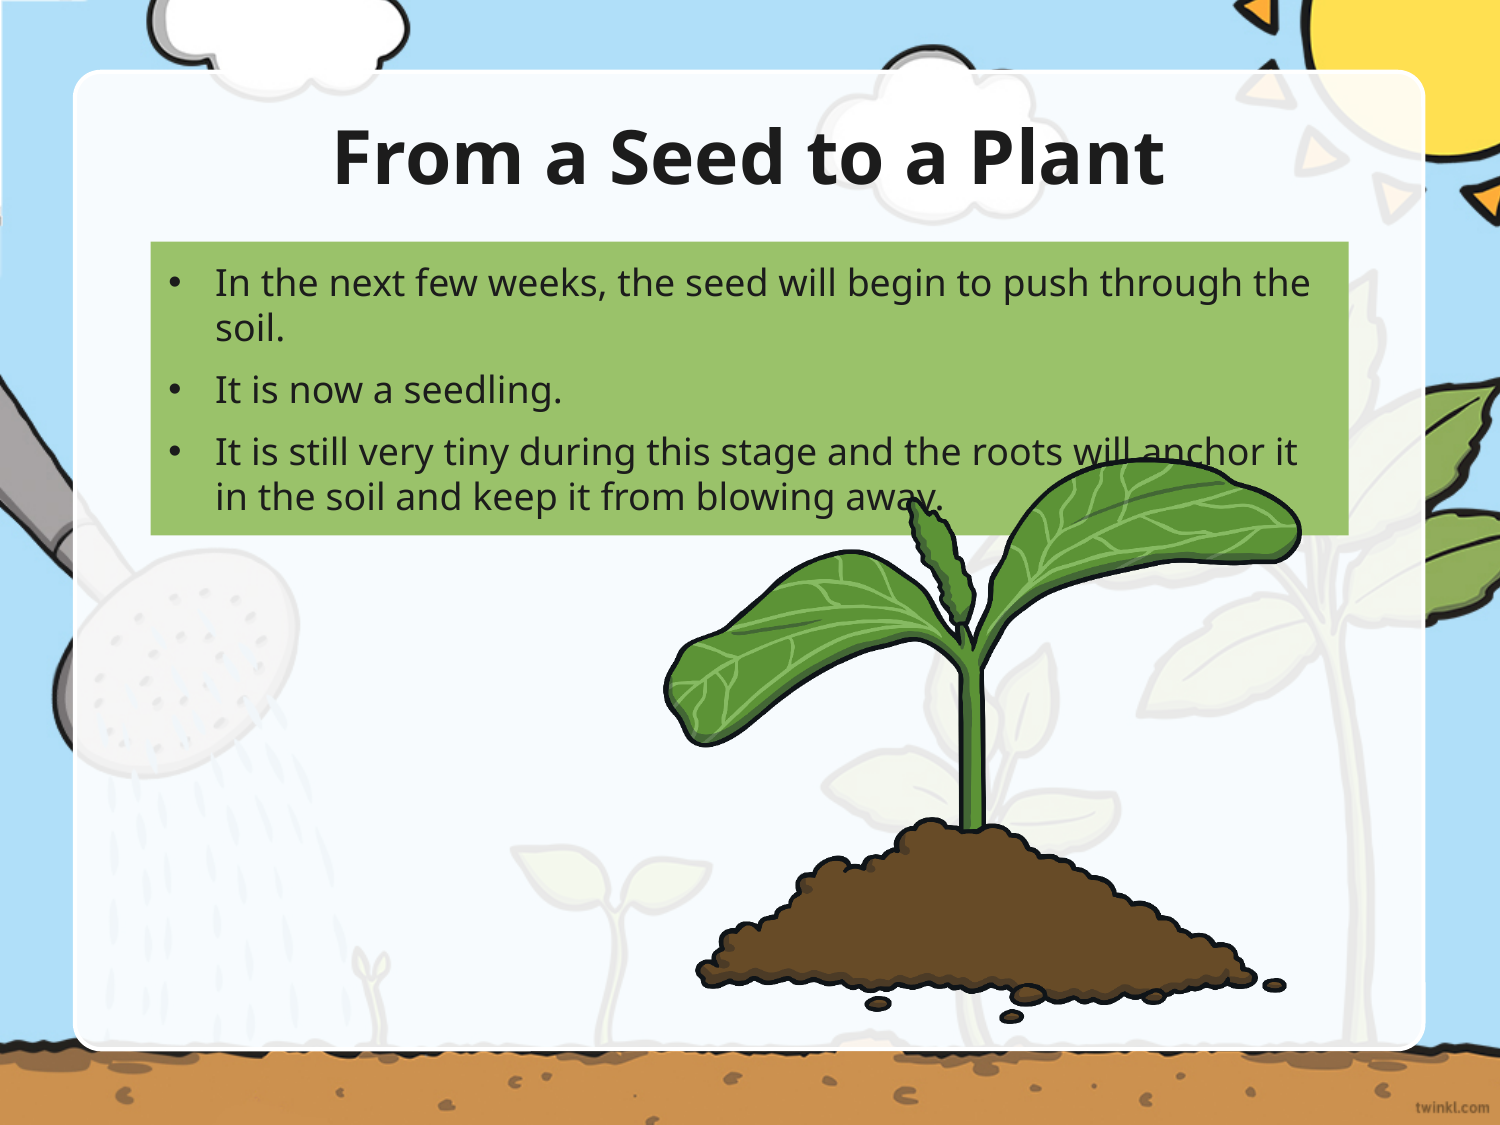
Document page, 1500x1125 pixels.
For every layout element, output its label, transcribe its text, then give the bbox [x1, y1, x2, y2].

text_box In the next few weeks, the seed will begin to push through the soil. It is now a seedling. It is still very tiny during this stage and the roots will anchor it in the soil and keep it from blowing away. [150, 242, 1349, 536]
picture [0, 0, 1500, 1125]
title From a Seed to a Plant [75, 78, 1424, 242]
